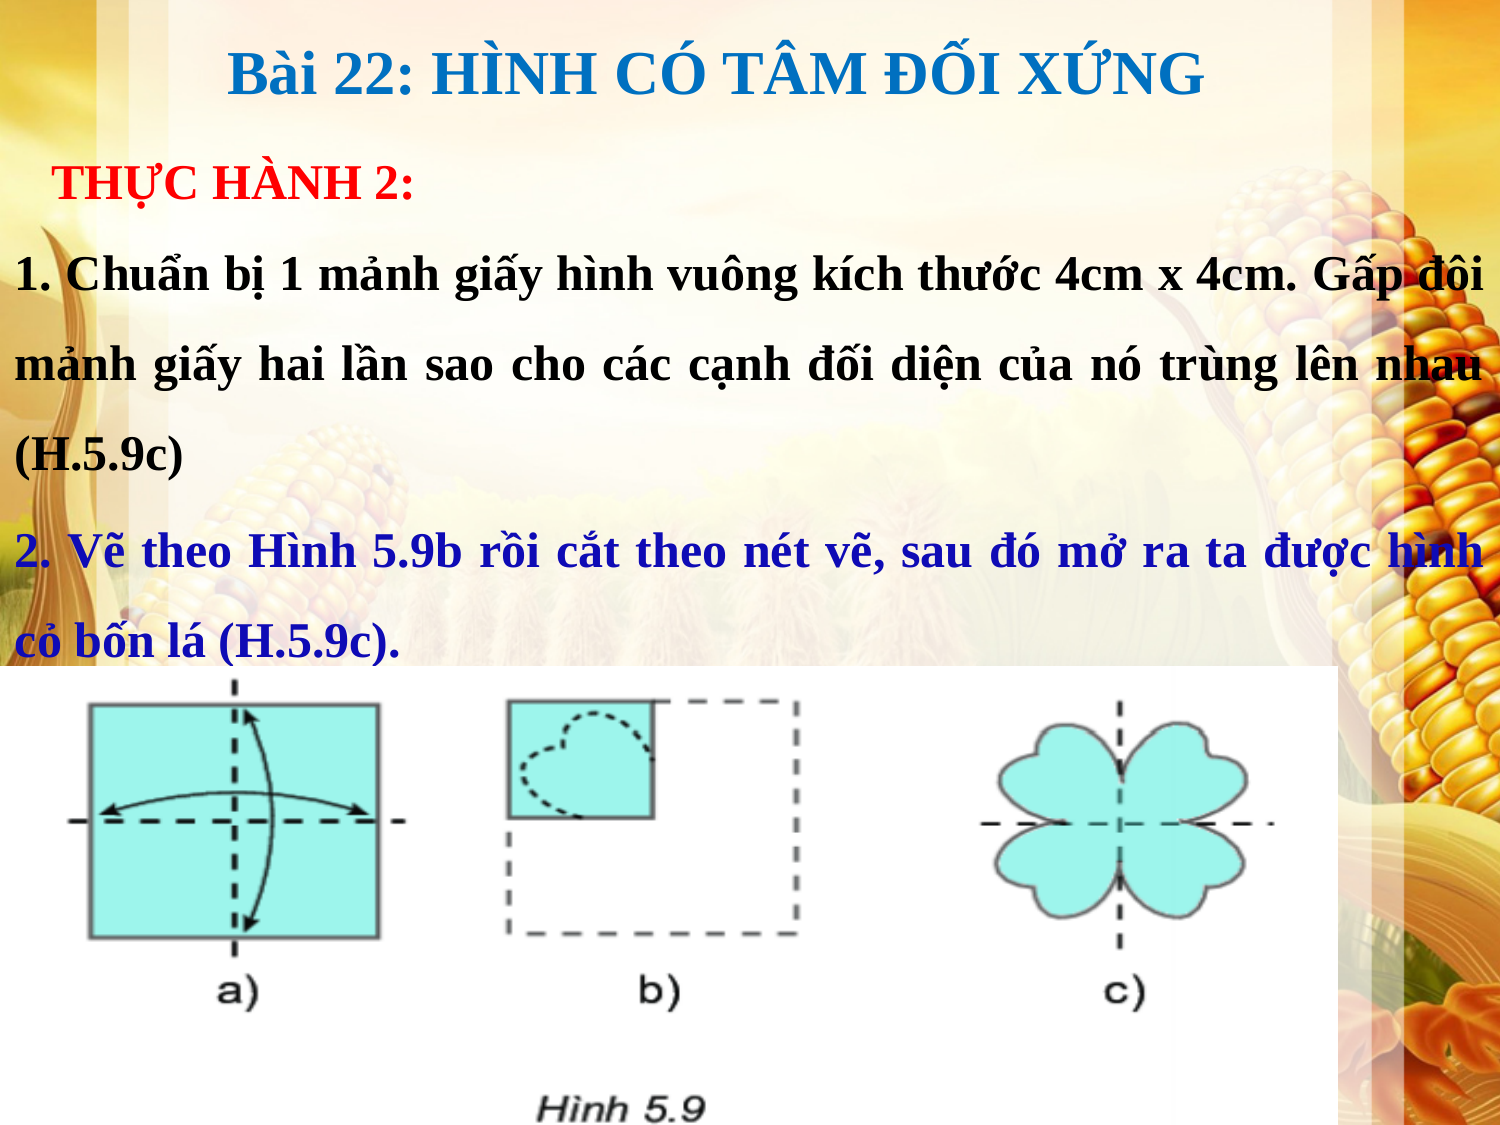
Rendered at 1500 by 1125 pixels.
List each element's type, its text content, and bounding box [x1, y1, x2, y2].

text_box THỰC HÀNH 2: [6, 112, 463, 203]
picture [0, 665, 1500, 1125]
picture [0, 0, 1500, 203]
text_box 2. Vẽ theo Hình 5.9b rồi cắt theo nét vẽ, sau đó mở ra ta được hình cỏ bốn lá (H.5.9c). [0, 480, 1500, 675]
text_box Bài 22: HÌNH CÓ TÂM ĐỐI XỨNG [212, 24, 1463, 115]
text_box 1. Chuẩn bị 1 mảnh giấy hình vuông kích thước 4cm x 4cm. Gấp đôi mảnh giấy hai lần sao cho các cạnh đối diện của nó trùng lên nhau (H.5.9c) [0, 203, 1500, 480]
